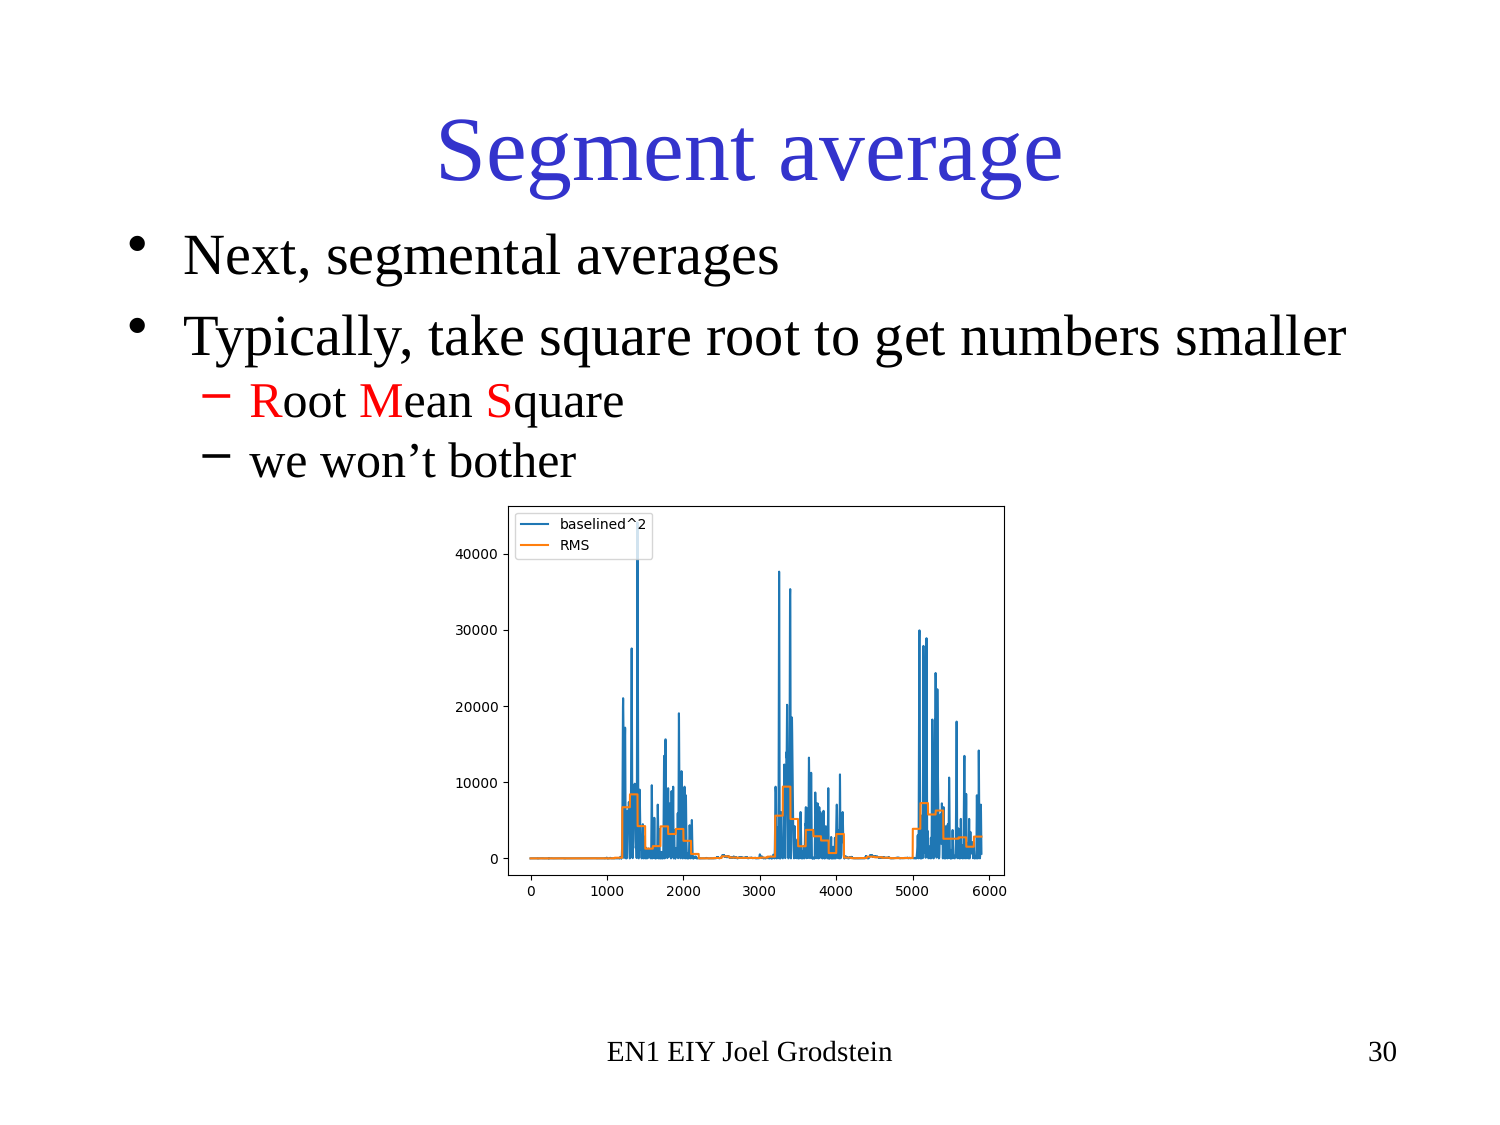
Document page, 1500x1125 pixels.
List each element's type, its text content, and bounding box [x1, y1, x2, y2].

text_box Next, segmental averages Typically, take square root to get numbers smaller Root Mean Square we won’t bother [112, 208, 1439, 502]
title Segment average [112, 50, 1388, 208]
picture [427, 448, 1067, 928]
footer EN1 EIY Joel Grodstein [512, 1024, 988, 1076]
